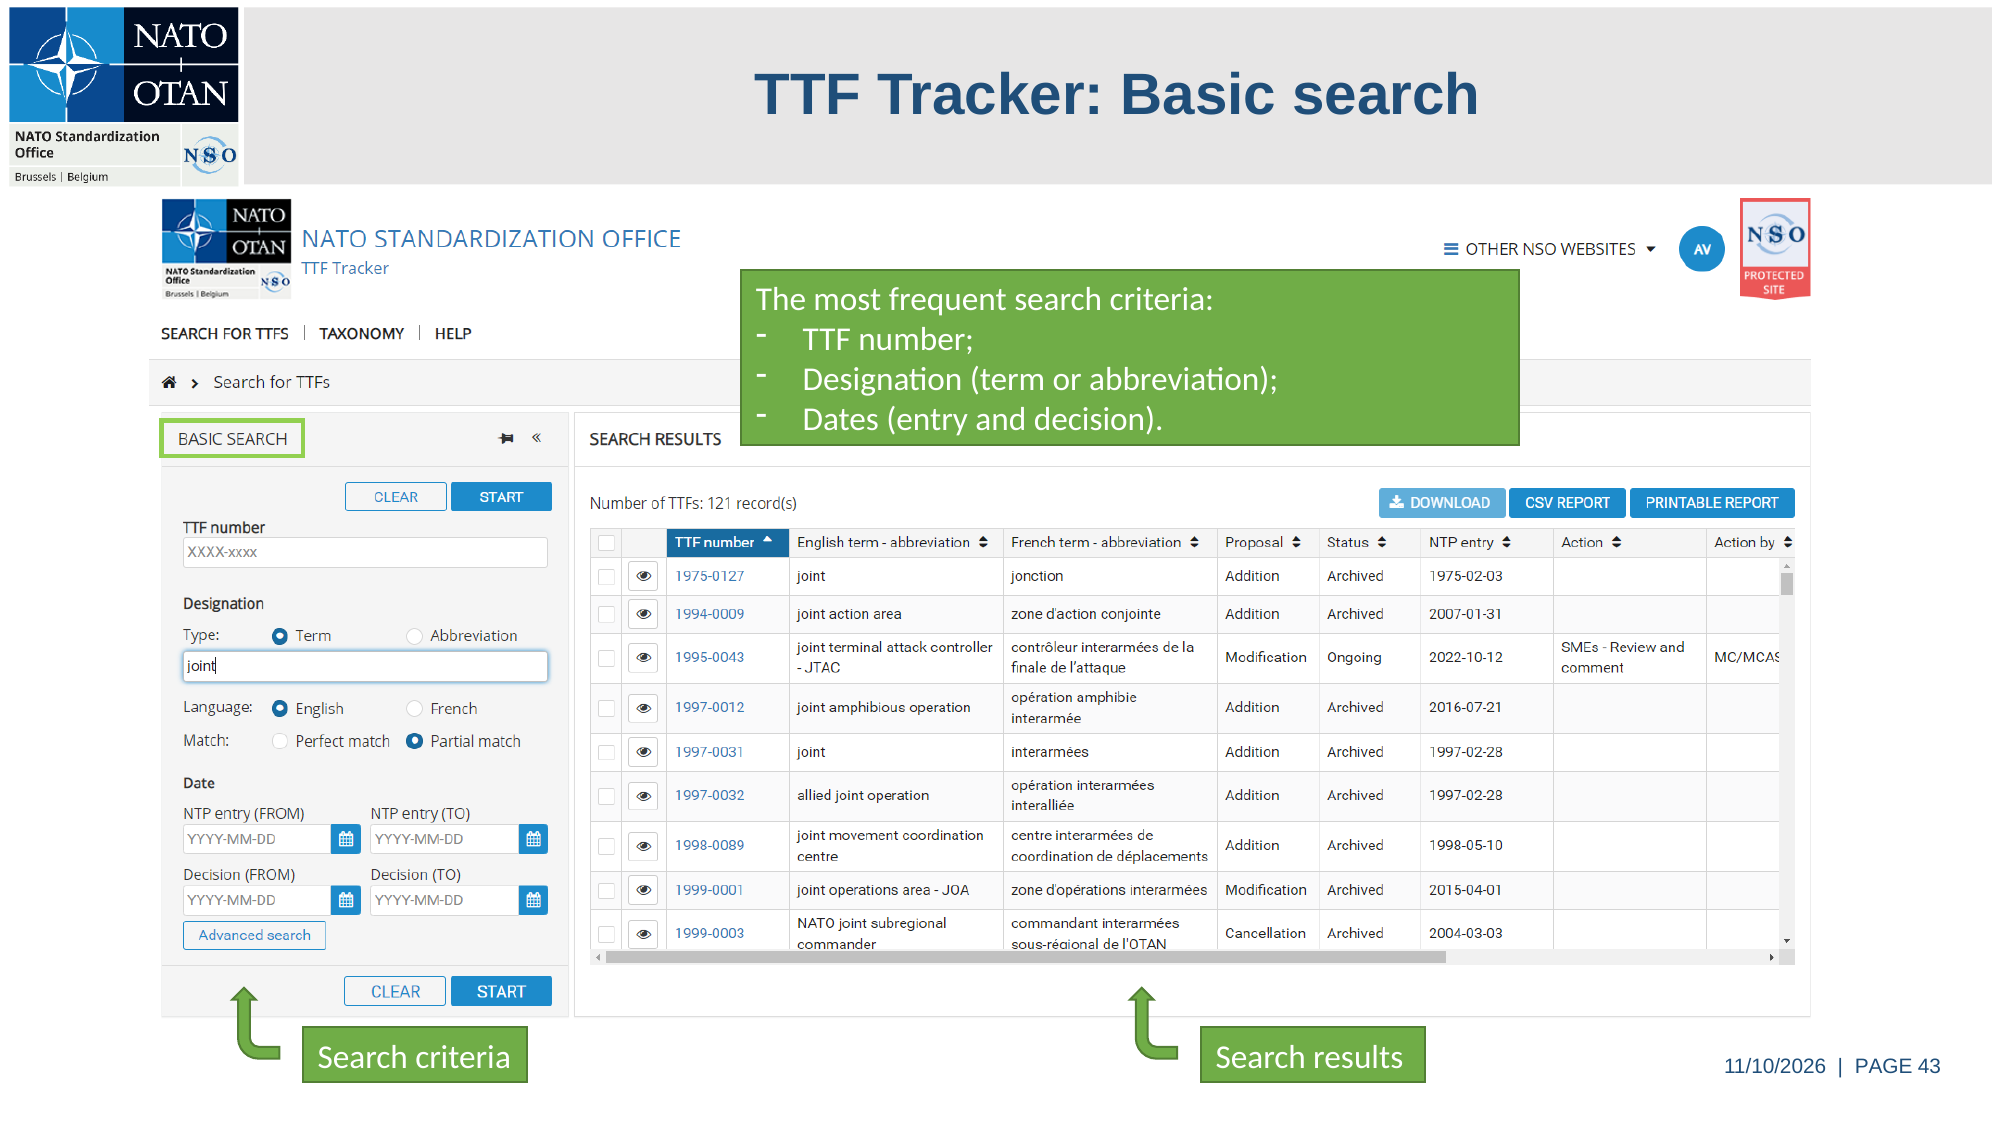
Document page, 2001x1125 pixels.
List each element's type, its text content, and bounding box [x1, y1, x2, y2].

title TTF Tracker: Basic search [244, 7, 1992, 185]
picture [149, 196, 1811, 1023]
picture [7, 5, 240, 188]
text_box Search criteria [302, 1026, 528, 1083]
text_box [237, 1023, 281, 1060]
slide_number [1505, 1034, 1956, 1095]
text_box Search results [1200, 1026, 1426, 1083]
text_box [1134, 1023, 1179, 1060]
